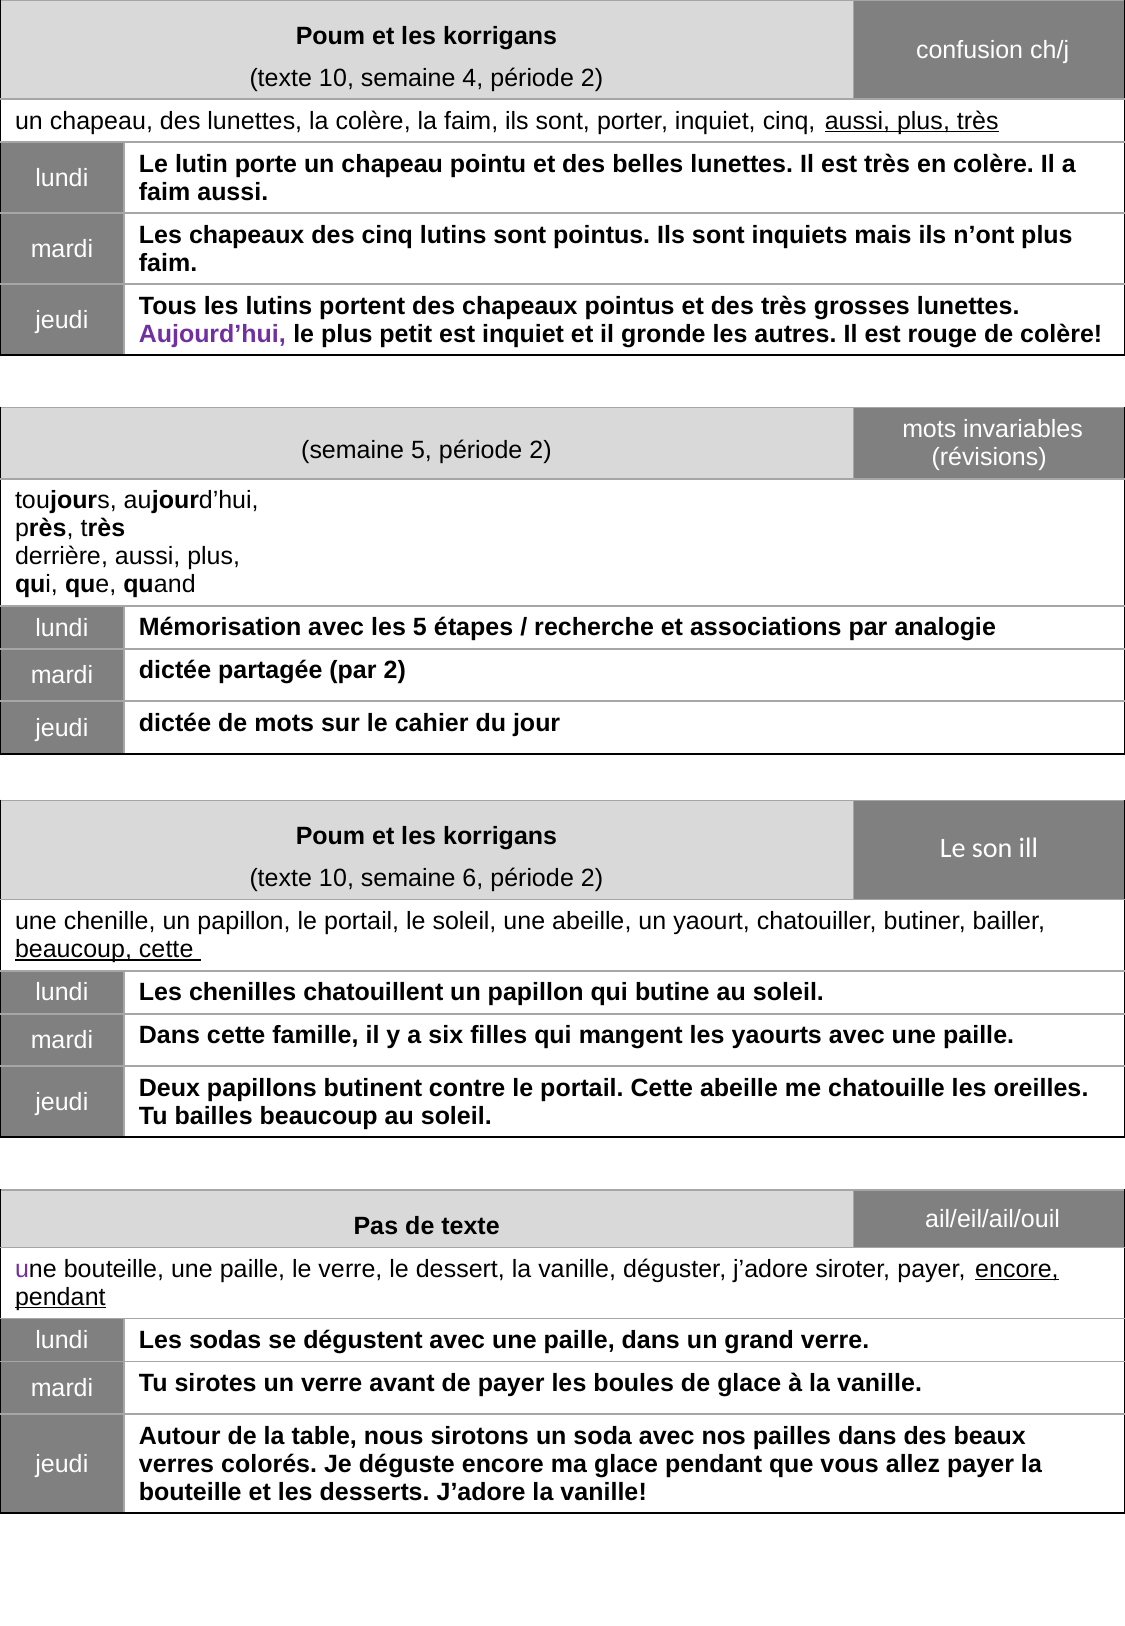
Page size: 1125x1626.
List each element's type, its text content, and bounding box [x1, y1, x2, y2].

table_header ail/eil/ail/ouil [854, 1191, 1124, 1247]
table_cell Les sodas se dégustent avec une paille, dans un grand verre. [125, 1319, 1124, 1361]
table_cell un chapeau, des lunettes, la colère, la faim, ils sont, porter, inquiet, cinq, aussi, plus, très [1, 100, 1124, 141]
table_header Pas de texte [1, 1191, 853, 1247]
table_cell Autour de la table, nous sirotons un soda avec nos pailles dans des beaux verres colorés. Je déguste encore ma glace pendant que vous allez payer la bouteille et les desserts. J’adore la vanille! [125, 1415, 1124, 1512]
table_header Le son ill [854, 801, 1124, 899]
table_cell mardi [1, 1362, 123, 1413]
table_header (semaine 5, période 2) [1, 408, 853, 478]
table_cell dictée partagée (par 2) [125, 650, 1124, 700]
table_cell lundi [1, 1319, 123, 1361]
table_cell Le lutin porte un chapeau pointu et des belles lunettes. Il est très en colère. Il a faim aussi. [125, 143, 1124, 212]
table_cell Mémorisation avec les 5 étapes / recherche et associations par analogie [125, 607, 1124, 648]
table_cell Deux papillons butinent contre le portail. Cette abeille me chatouille les oreilles. Tu bailles beaucoup au soleil. [125, 1067, 1124, 1136]
table_header confusion ch/j [854, 1, 1124, 98]
table_cell toujours, aujourd’hui, près, très derrière, aussi, plus, qui, que, quand [1, 480, 1124, 605]
table_cell jeudi [1, 285, 123, 354]
table_cell lundi [1, 607, 123, 648]
table_cell dictée de mots sur le cahier du jour [125, 702, 1124, 753]
table_cell une chenille, un papillon, le portail, le soleil, une abeille, un yaourt, chatouiller, butiner, bailler, beaucoup, cette [1, 900, 1124, 970]
table_cell lundi [1, 972, 123, 1013]
table_cell jeudi [1, 702, 123, 753]
table_cell une bouteille, une paille, le verre, le dessert, la vanille, déguster, j’adore siroter, payer, encore, pendant [1, 1248, 1124, 1318]
table_cell Dans cette famille, il y a six filles qui mangent les yaourts avec une paille. [125, 1015, 1124, 1065]
table_cell Les chenilles chatouillent un papillon qui butine au soleil. [125, 972, 1124, 1013]
table_cell Tu sirotes un verre avant de payer les boules de glace à la vanille. [125, 1362, 1124, 1413]
table_cell mardi [1, 214, 123, 283]
table_cell mardi [1, 650, 123, 700]
table_header mots invariables (révisions) [854, 408, 1124, 478]
table_cell jeudi [1, 1415, 123, 1512]
table_cell jeudi [1, 1067, 123, 1136]
table_cell mardi [1, 1015, 123, 1065]
table_header Poum et les korrigans (texte 10, semaine 6, période 2) [1, 801, 853, 899]
table_cell Les chapeaux des cinq lutins sont pointus. Ils sont inquiets mais ils n’ont plus faim. [125, 214, 1124, 283]
table_cell Tous les lutins portent des chapeaux pointus et des très grosses lunettes. Aujourd’hui, le plus petit est inquiet et il gronde les autres. Il est rouge de colère! [125, 285, 1124, 354]
table_cell lundi [1, 143, 123, 212]
table_header Poum et les korrigans (texte 10, semaine 4, période 2) [1, 1, 853, 98]
